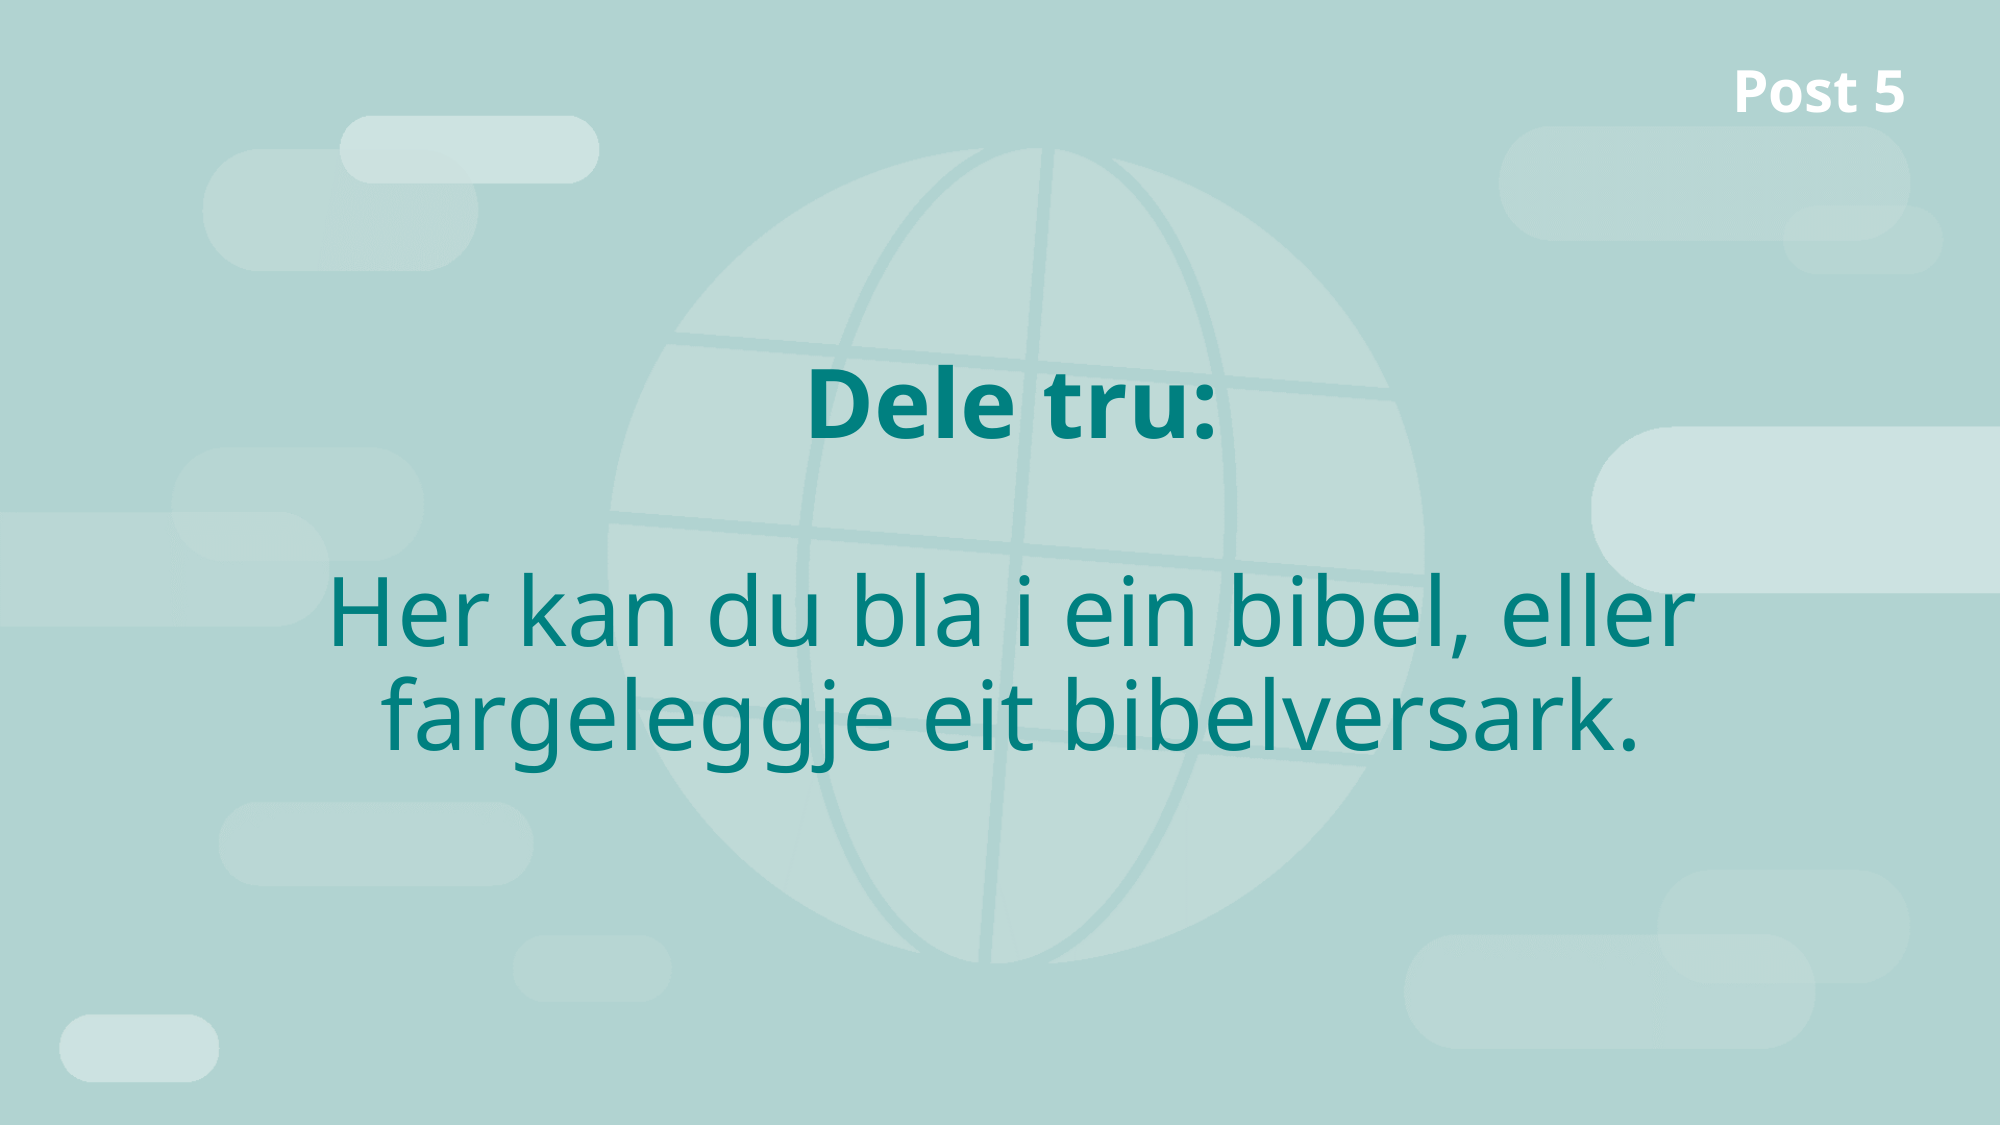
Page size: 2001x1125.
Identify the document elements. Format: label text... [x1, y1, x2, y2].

text_box Post 5 [1717, 46, 1950, 132]
title Dele tru: Her kan du bla i ein bibel, eller fargeleggje eit bibelversark. [119, 346, 1904, 779]
